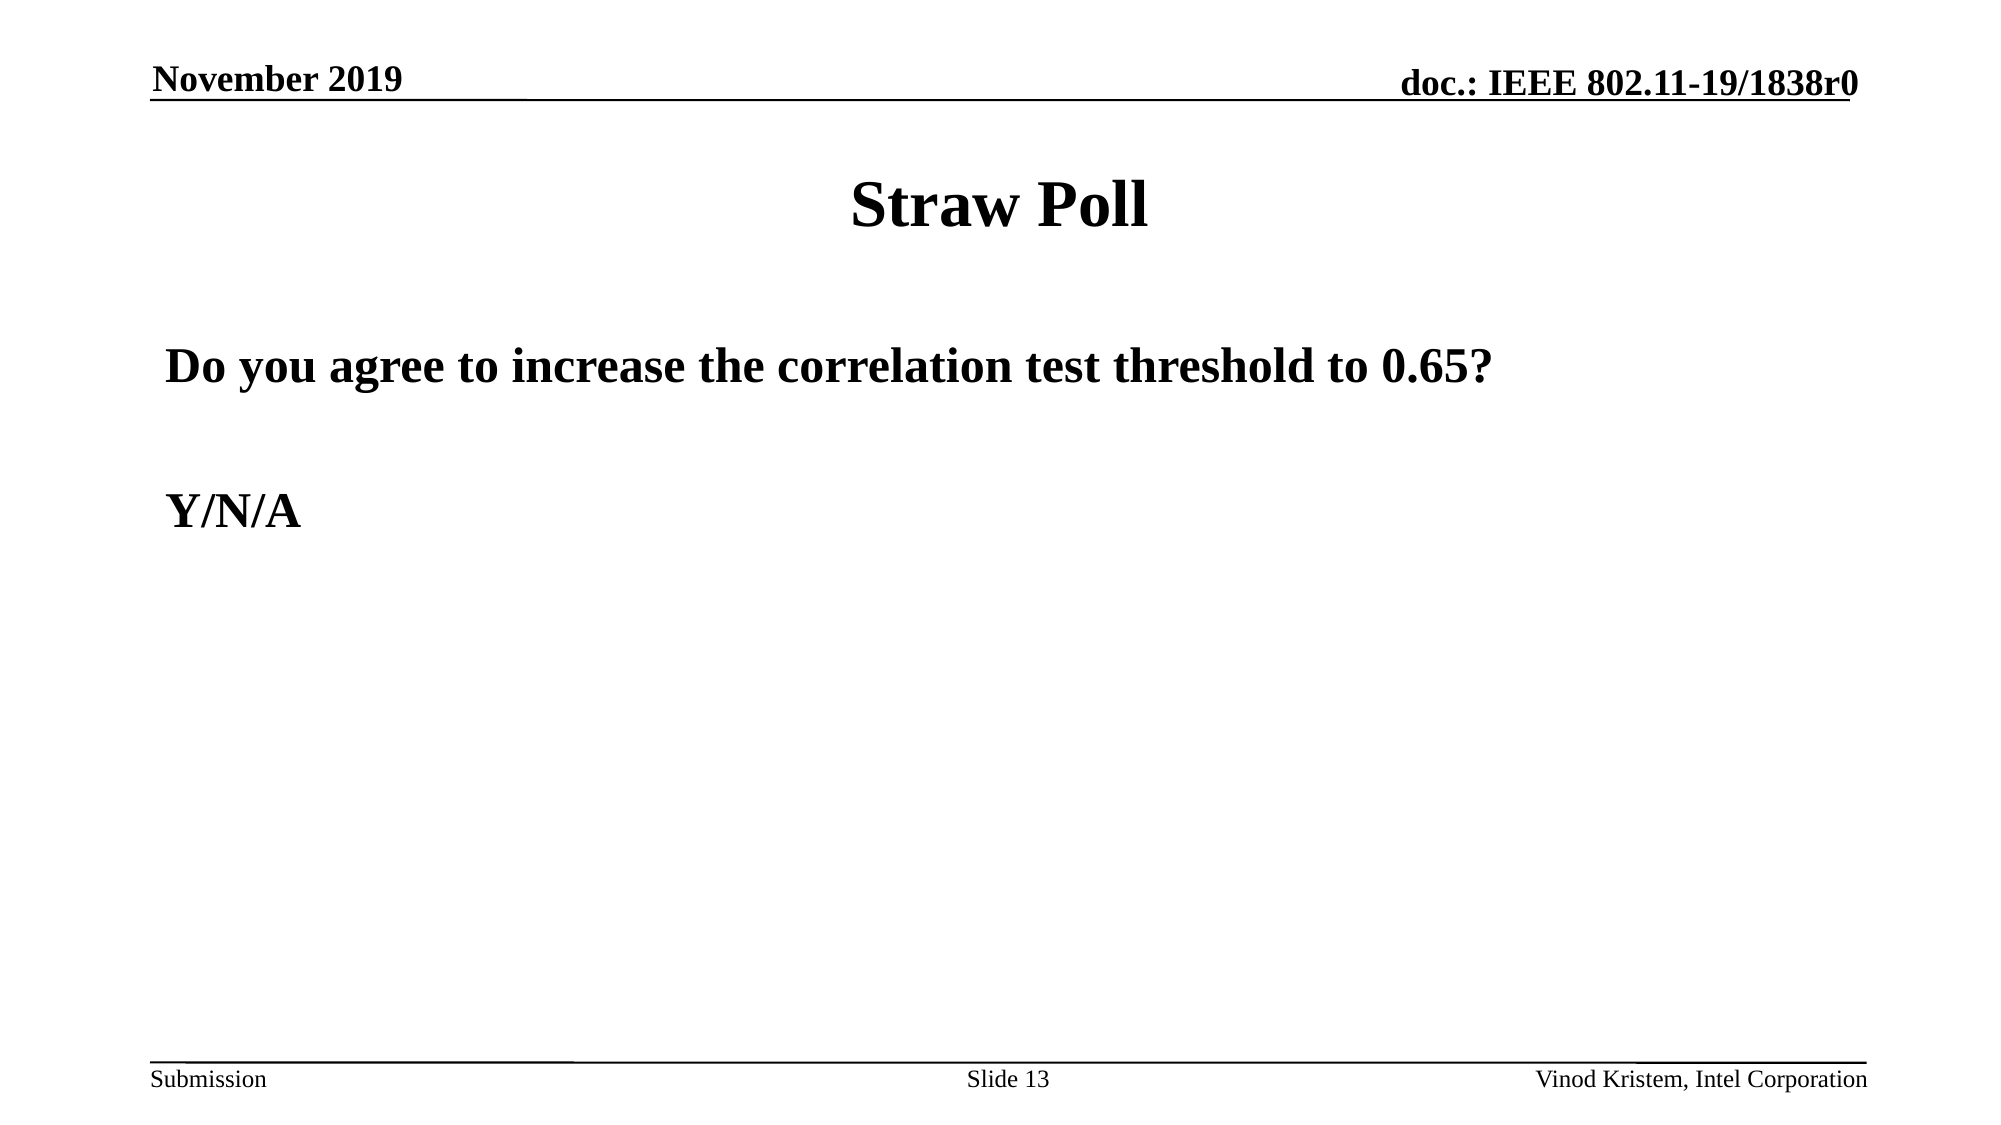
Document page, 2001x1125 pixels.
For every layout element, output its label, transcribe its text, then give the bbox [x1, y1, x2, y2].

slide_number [152, 54, 563, 100]
list Do you agree to increase the correlation test threshold to 0.65? Y/N/A [149, 324, 1850, 1000]
title Straw Poll [149, 112, 1850, 288]
slide_number Slide 13 [950, 1061, 1067, 1123]
footer Vinod Kristem, Intel Corporation [1171, 1061, 1869, 1093]
